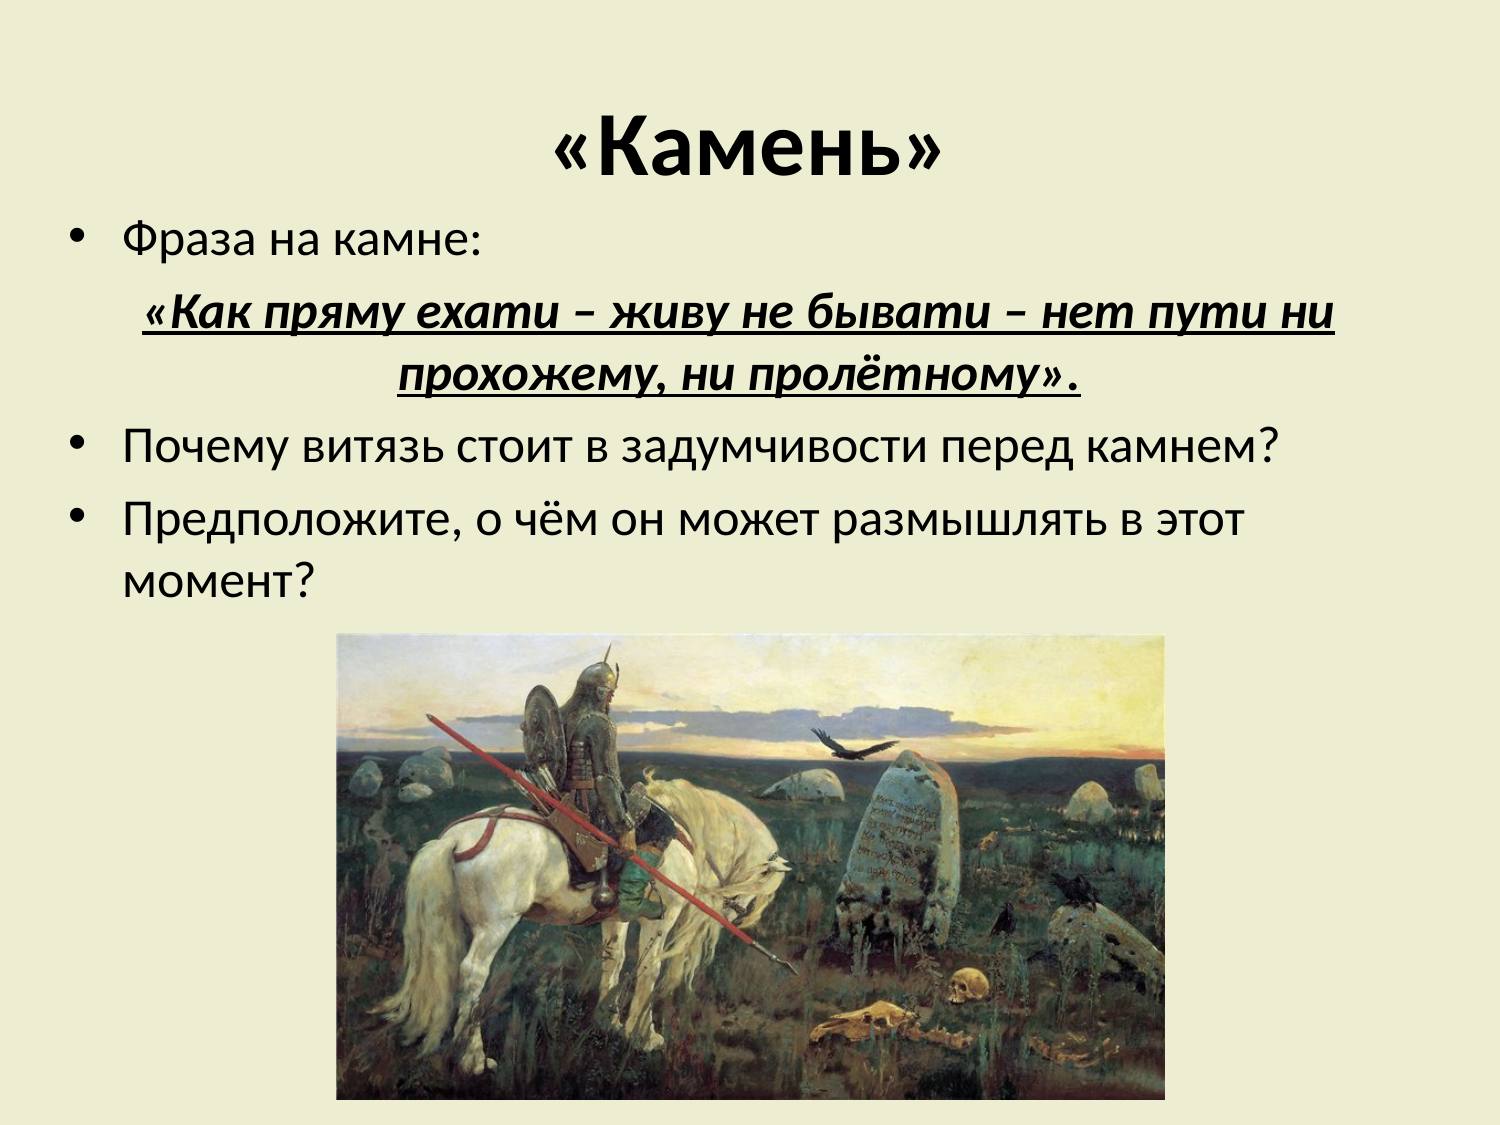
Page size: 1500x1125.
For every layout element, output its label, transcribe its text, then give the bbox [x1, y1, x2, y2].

title «Камень» [75, 45, 1425, 196]
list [336, 633, 1165, 1100]
list Фраза на камне: «Как пряму ехати – живу не бывати – нет пути ни прохожему, ни пролётному». Почему витязь стоит в задумчивости перед камнем? Предположите, о чём он может размышлять в этот момент? [53, 196, 1425, 622]
